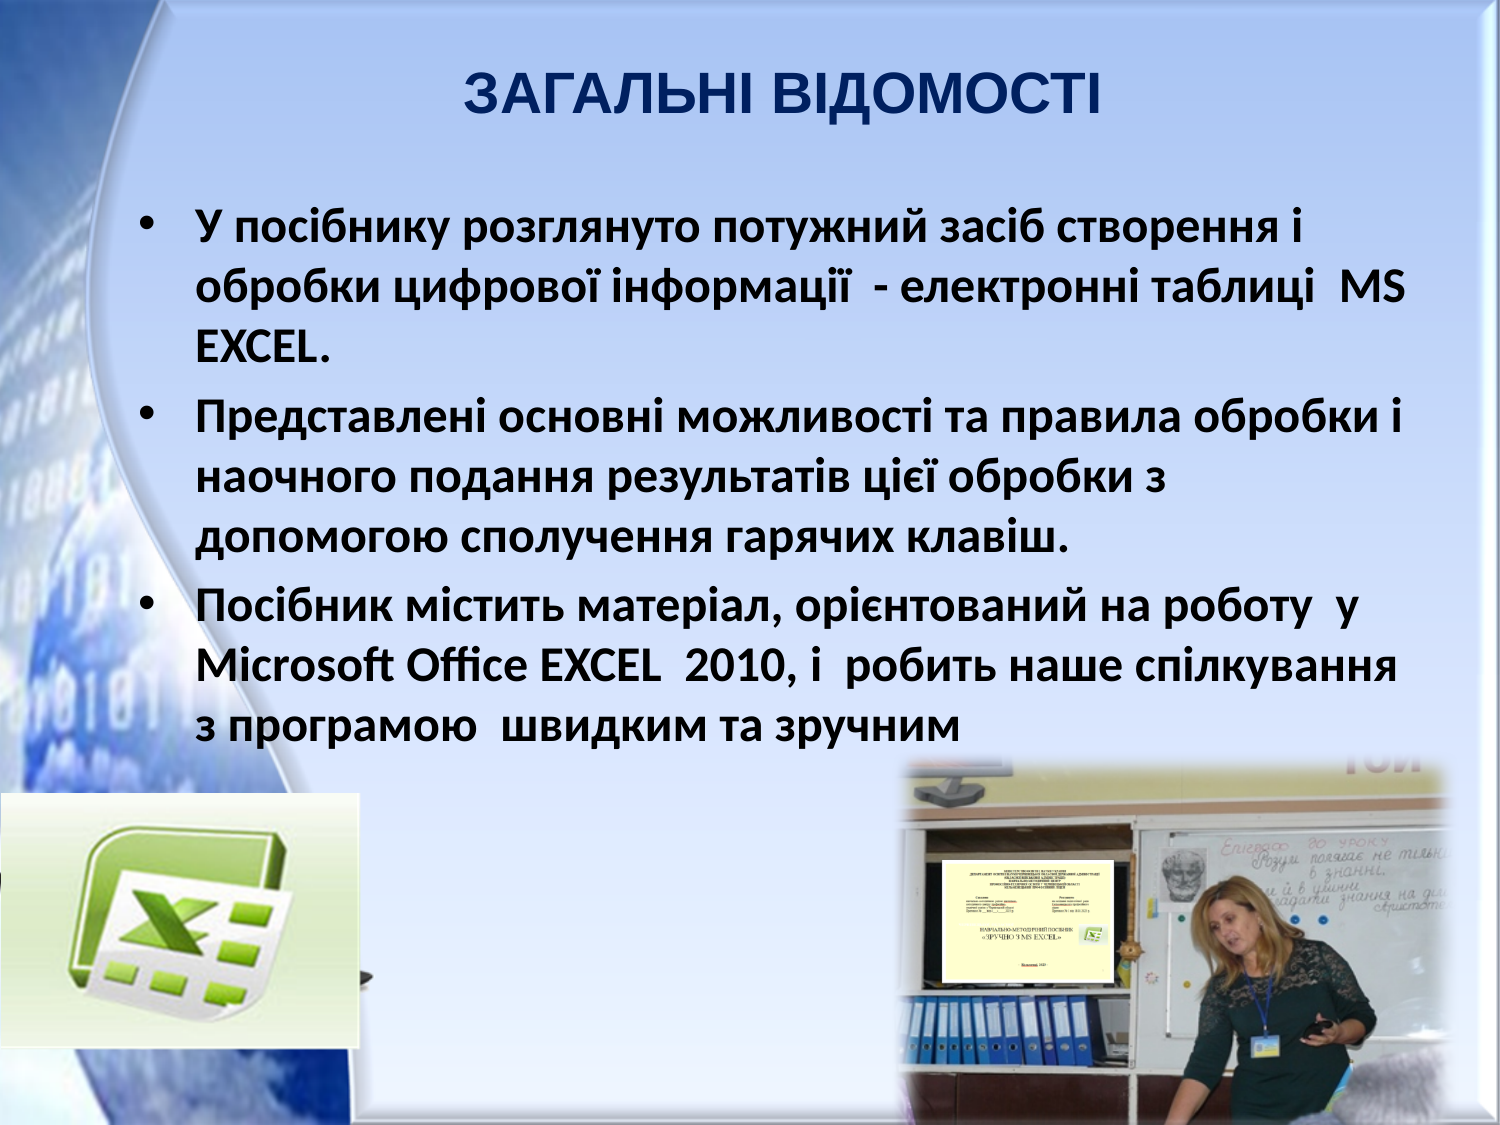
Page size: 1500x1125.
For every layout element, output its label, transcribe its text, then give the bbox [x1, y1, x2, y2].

title ЗАГАЛЬНІ ВІДОМОСТІ [123, 19, 1459, 161]
list У посібнику розглянуто потужний засіб створення і обробки цифрової інформації - електронні таблиці MS EXCEL. Представлені основні можливості та правила обробки і наочного подання результатів цієї обробки з допомогою сполучення гарячих клавіш. Посібник містить матеріал, орієнтований на роботу у Microsoft Office EXCEL 2010, і робить наше спілкування з програмою швидким та зручним [123, 184, 1436, 622]
picture [0, 0, 1500, 1125]
